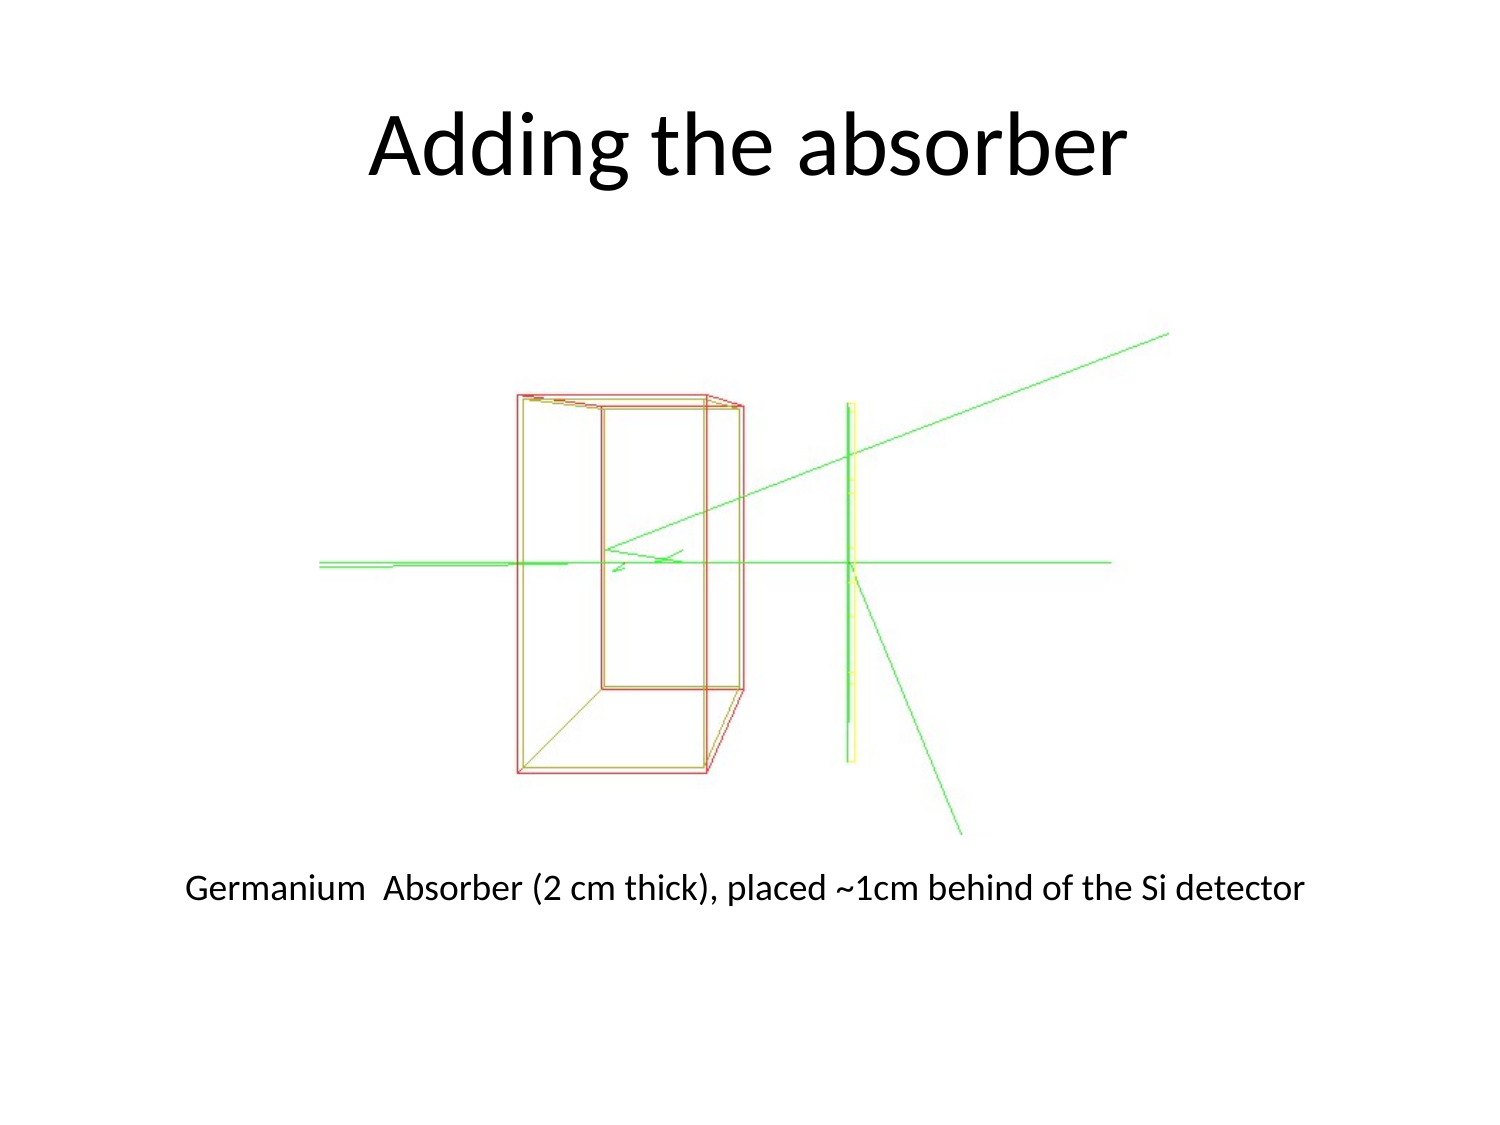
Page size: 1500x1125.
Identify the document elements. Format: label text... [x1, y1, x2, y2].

title Adding the absorber [75, 45, 1425, 233]
picture [318, 205, 1170, 836]
text_box Germanium Absorber (2 cm thick), placed ~1cm behind of the Si detector [170, 855, 1323, 916]
